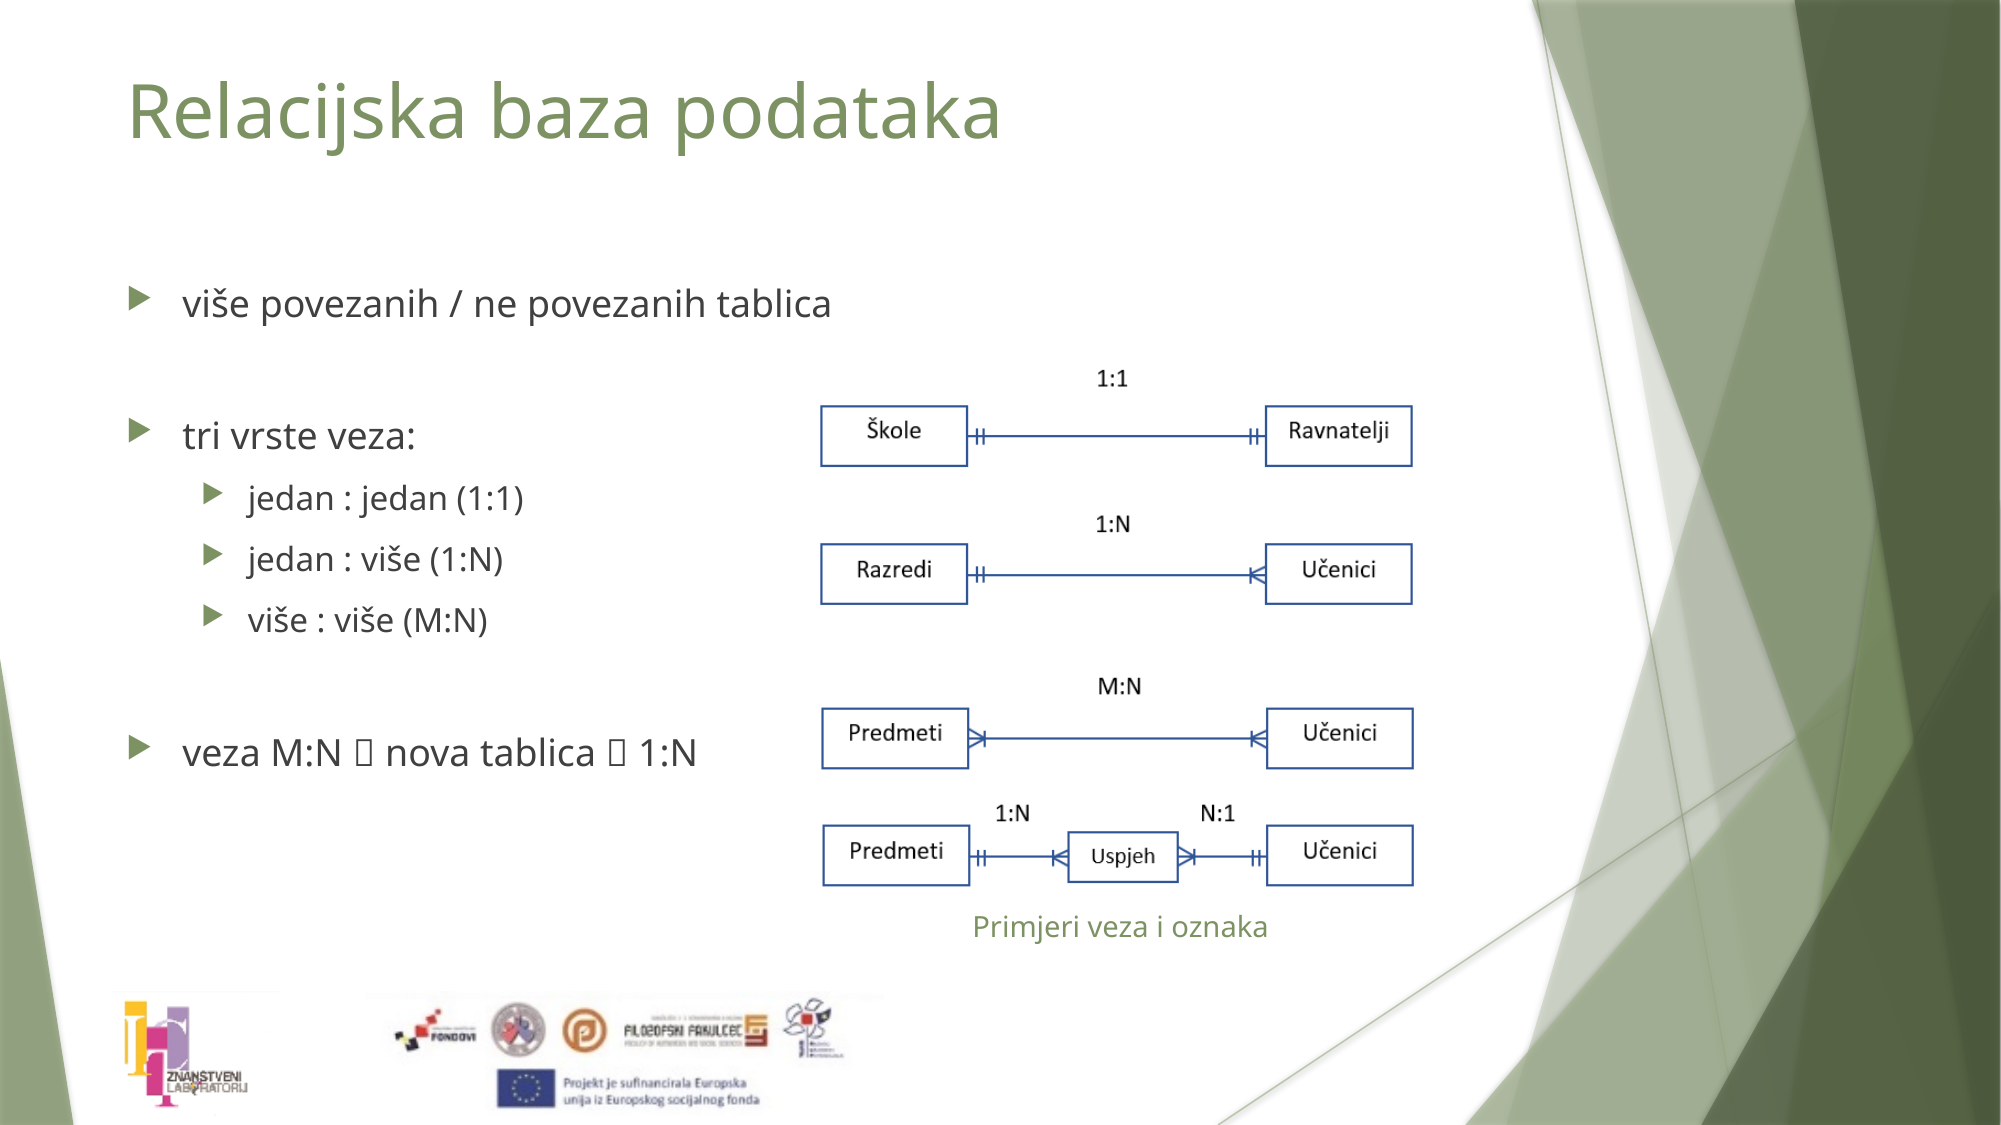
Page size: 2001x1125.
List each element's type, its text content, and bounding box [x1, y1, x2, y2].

text_box Primjeri veza i oznaka [839, 923, 1402, 951]
picture [110, 990, 279, 1117]
title Relacijska baza podataka [111, 55, 1522, 272]
list više povezanih / ne povezanih tablica tri vrste veza: jedan : jedan (1:1) jedan : više (1:N) više : više (M:N) veza M:N  nova tablica  1:N [111, 272, 1522, 992]
picture [794, 349, 1447, 915]
picture [366, 990, 884, 1117]
